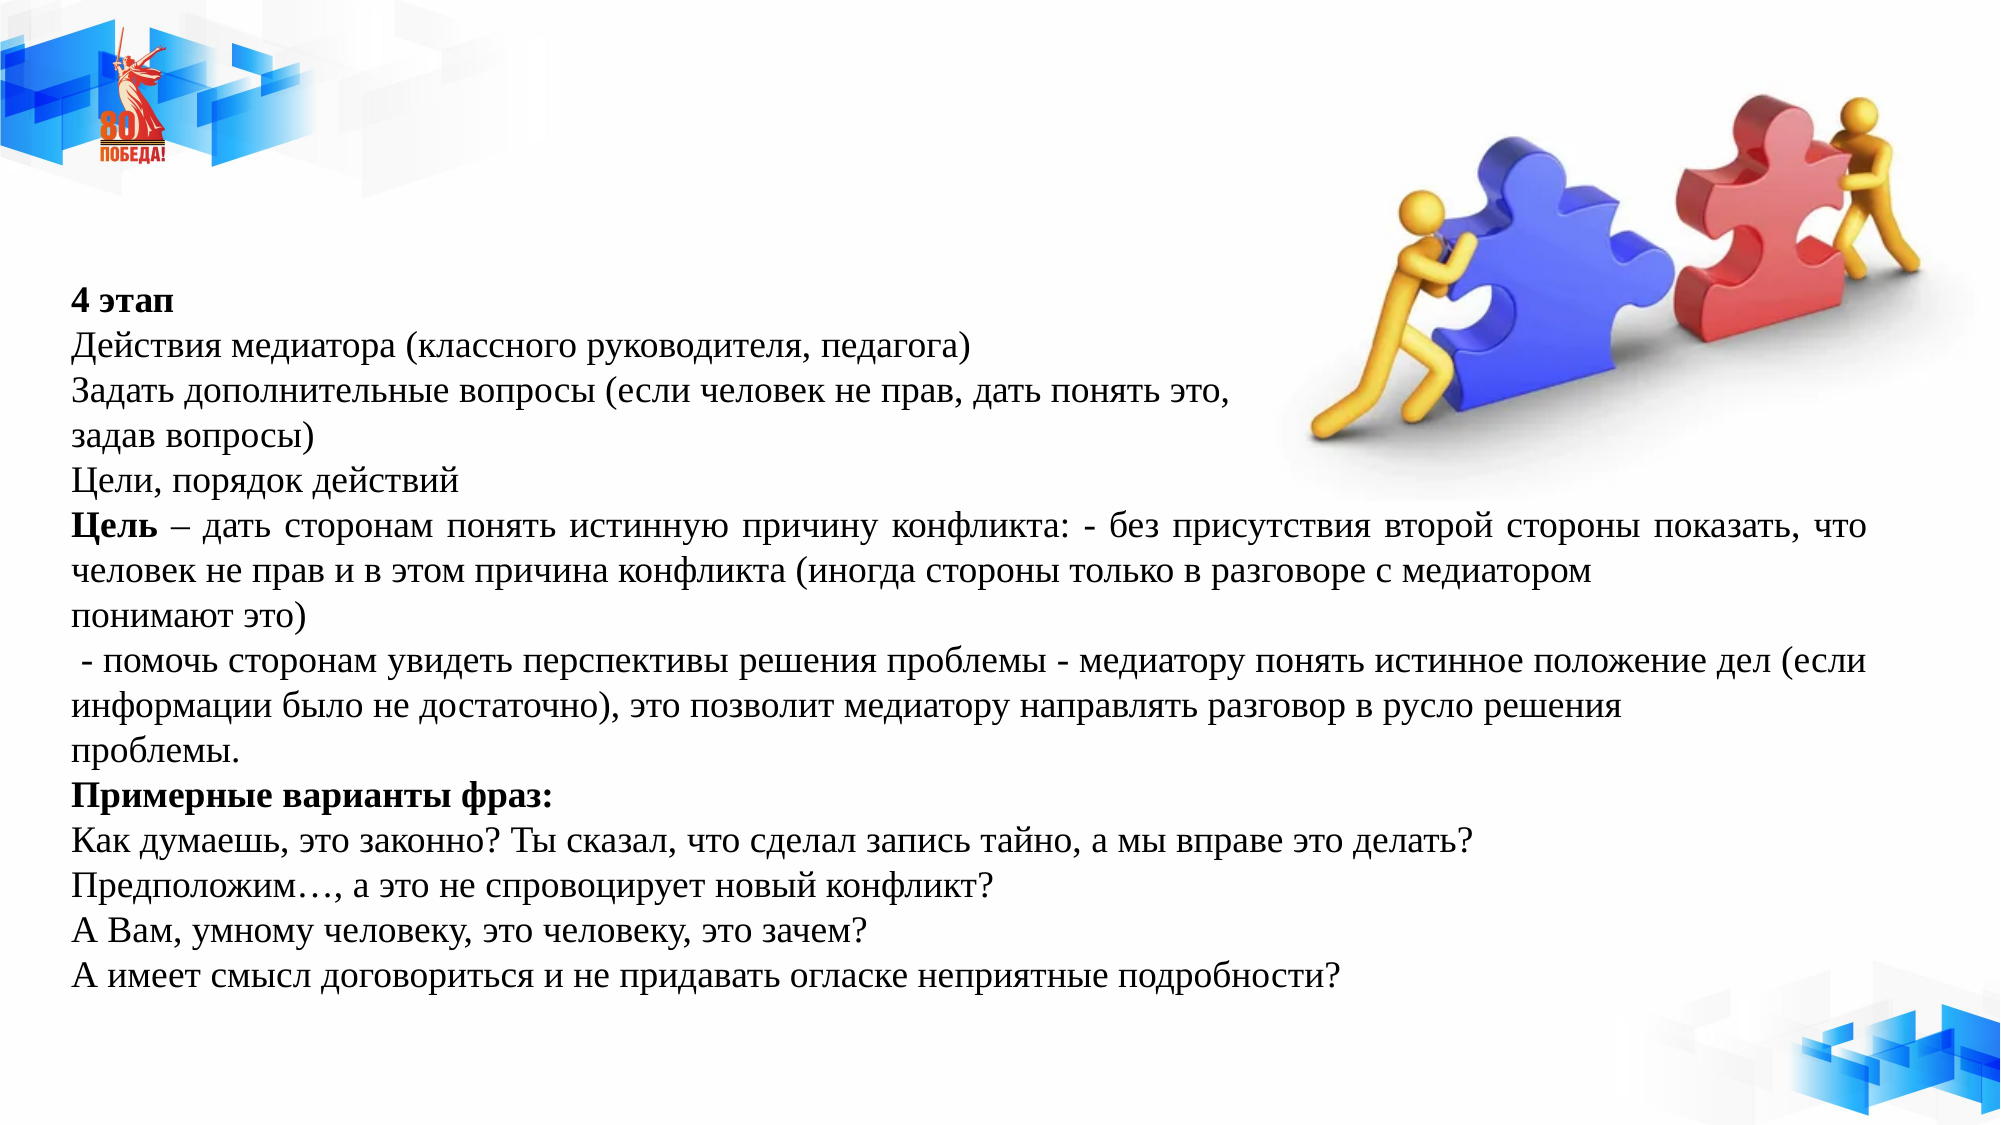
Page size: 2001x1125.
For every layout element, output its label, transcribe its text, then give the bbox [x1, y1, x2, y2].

text_box 4 этап Действия медиатора (классного руководителя, педагога) Задать дополнительные вопросы (если человек не прав, дать понять это, задав вопросы) Цели, порядок действий Цель – дать сторонам понять истинную причину конфликта: - без присутствия второй стороны показать, что человек не прав и в этом причина конфликта (иногда стороны только в разговоре с медиатором понимают это) - помочь сторонам увидеть перспективы решения проблемы - медиатору понять истинное положение дел (если информации было не достаточно), это позволит медиатору направлять разговор в русло решения проблемы. Примерные варианты фраз: Как думаешь, это законно? Ты сказал, что сделал запись тайно, а мы вправе это делать? Предположим…, а это не спровоцирует новый конфликт? А Вам, умному человеку, это человеку, это зачем? А имеет смысл договориться и не придавать огласке неприятные подробности? [56, 268, 1884, 1003]
picture [0, 0, 2001, 1125]
